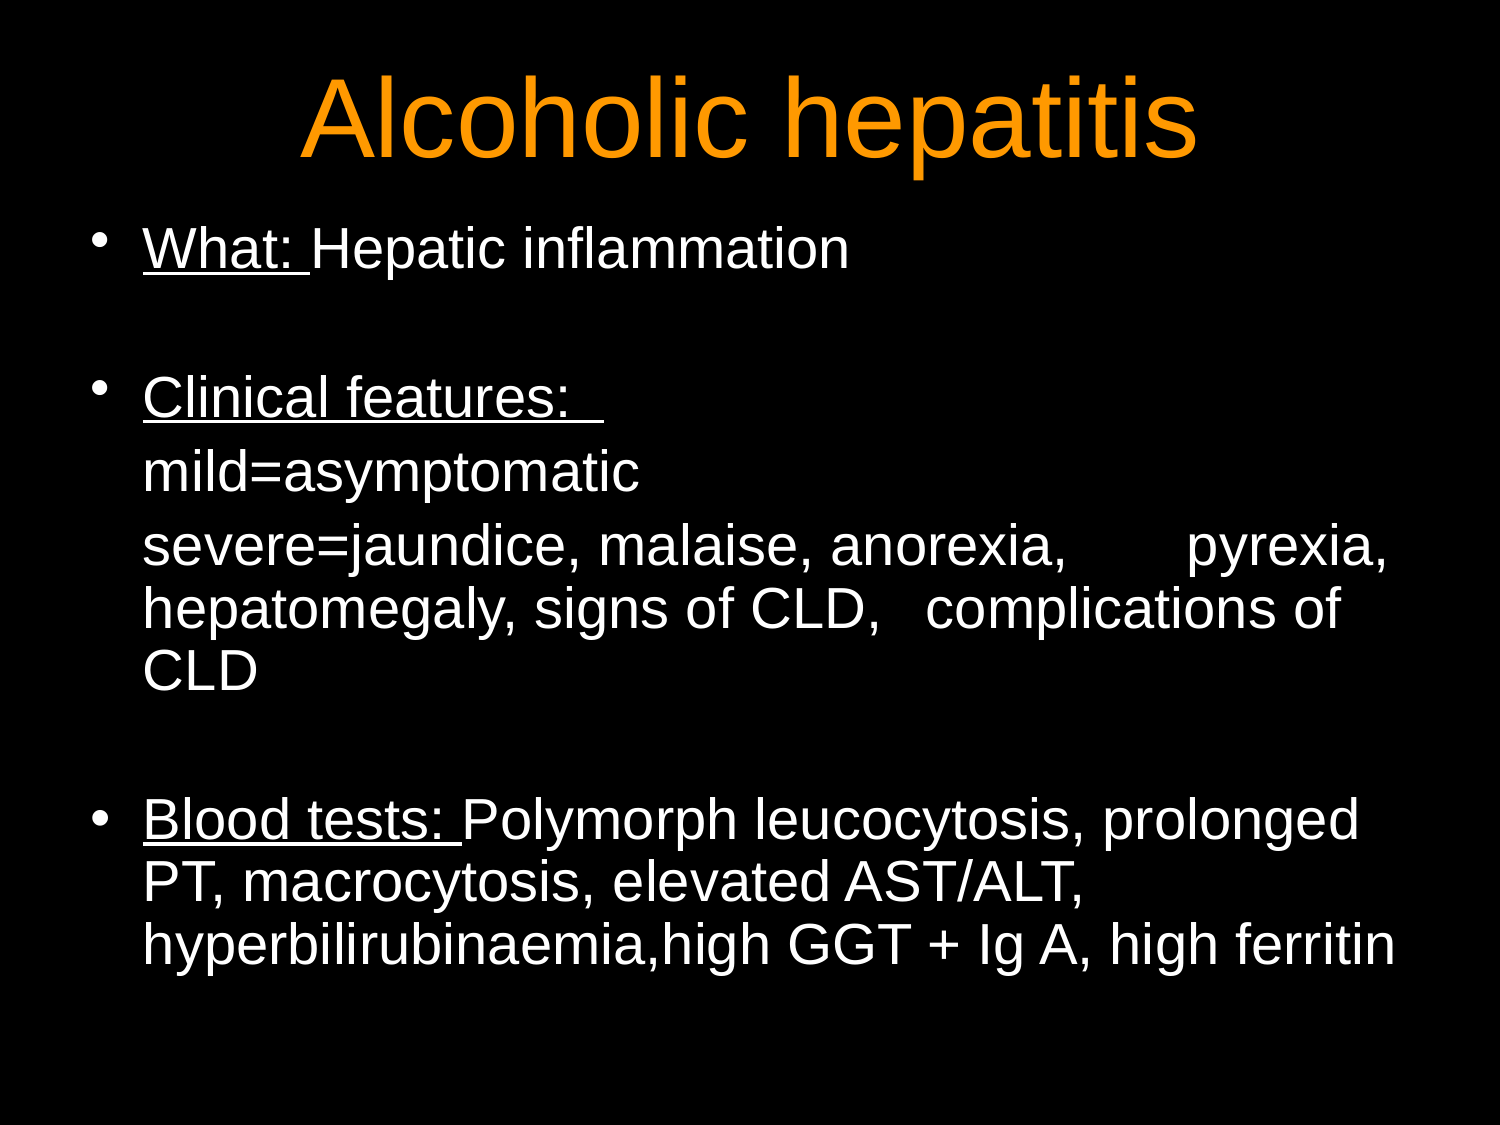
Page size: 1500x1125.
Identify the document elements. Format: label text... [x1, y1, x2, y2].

list What: Hepatic inflammation Clinical features: mild=asymptomatic severe=jaundice, malaise, anorexia, pyrexia, hepatomegaly, signs of CLD, complications of CLD Blood tests: Polymorph leucocytosis, prolonged PT, macrocytosis, elevated AST/ALT, hyperbilirubinaemia,high GGT + Ig A, high ferritin [75, 210, 1425, 1005]
title Alcoholic hepatitis [75, 19, 1425, 207]
